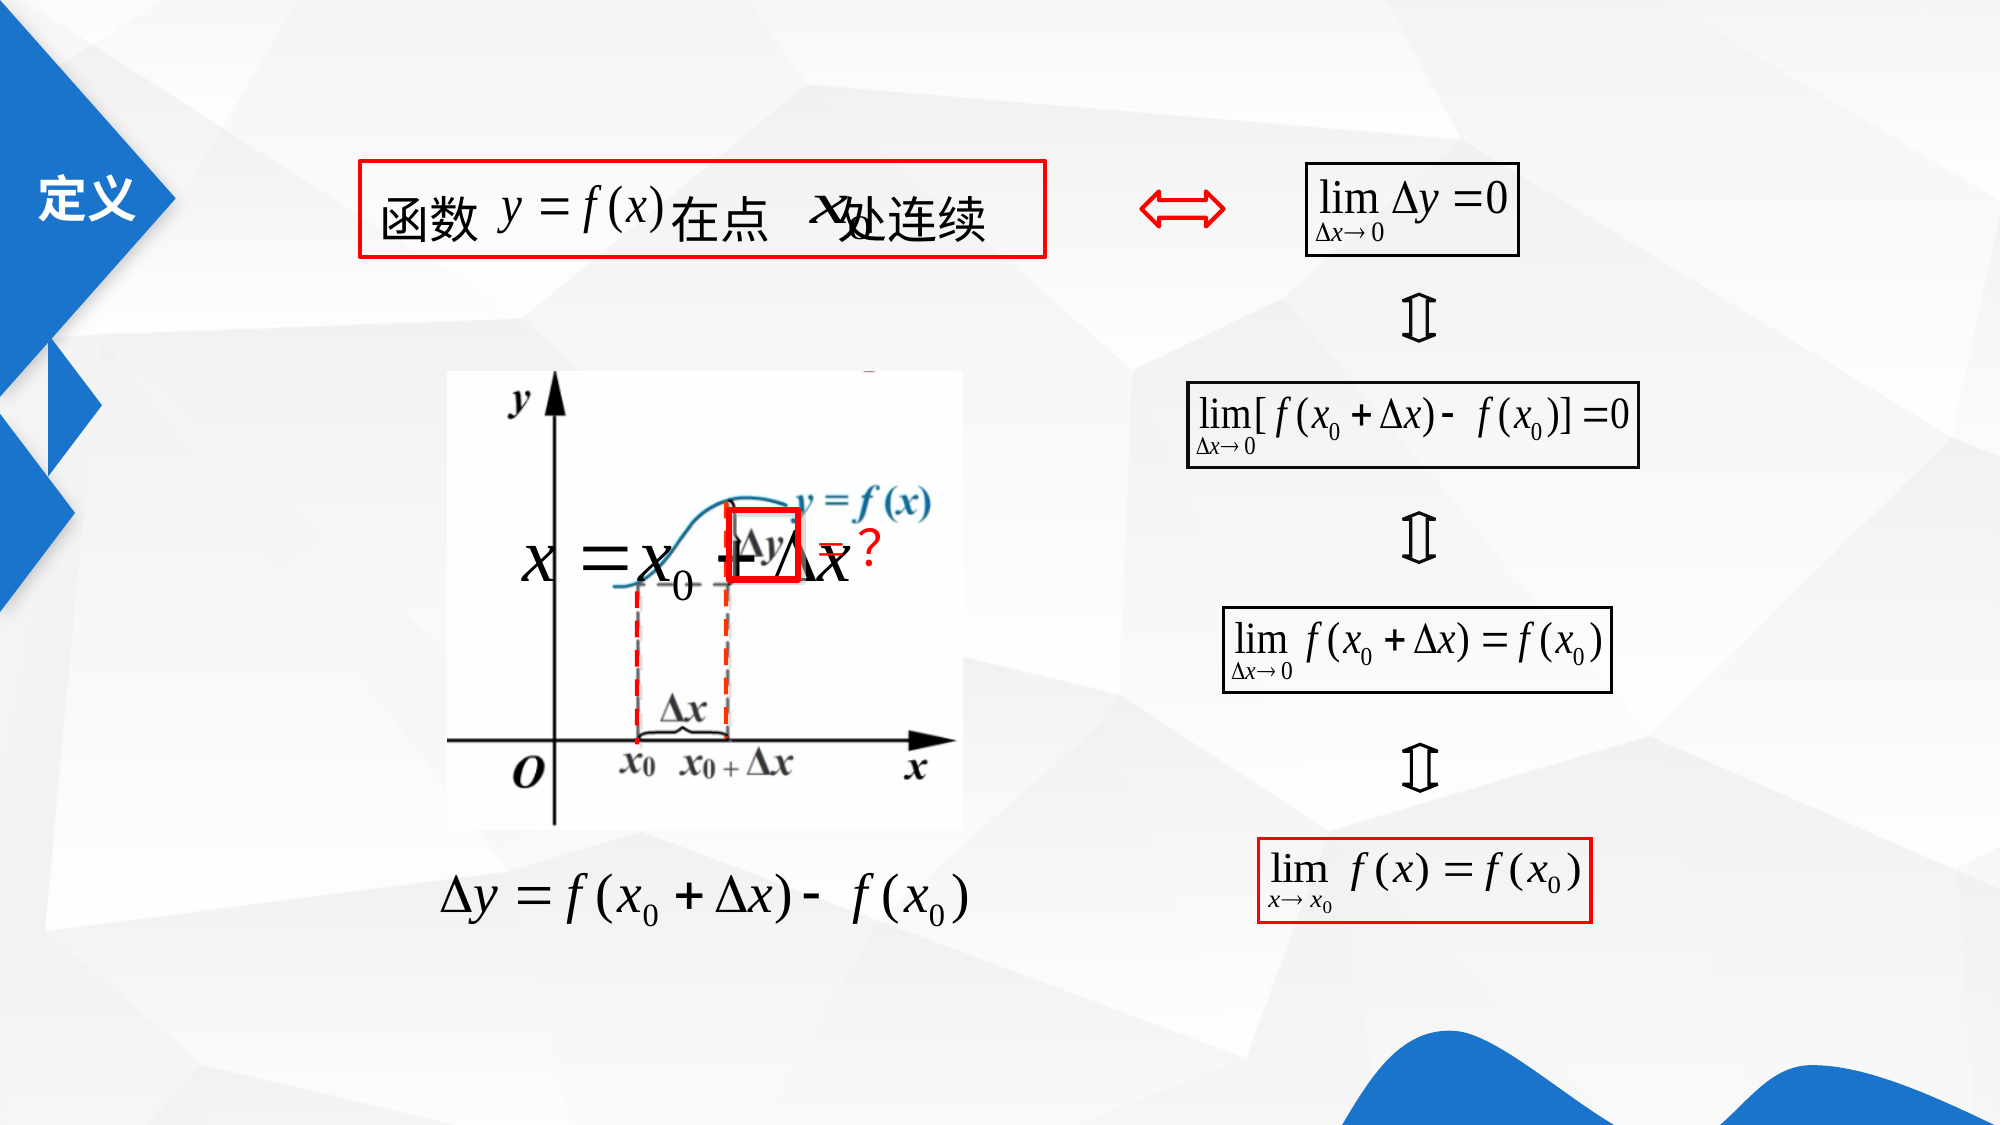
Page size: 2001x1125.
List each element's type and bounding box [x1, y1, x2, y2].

text_box [1402, 512, 1436, 563]
picture [0, 0, 2000, 1125]
picture [0, 344, 48, 475]
text_box [430, 856, 979, 941]
text_box [506, 504, 865, 621]
text_box [1402, 744, 1438, 792]
text_box [1307, 164, 1518, 255]
text_box [1189, 383, 1638, 466]
text_box [1402, 294, 1436, 342]
text_box [1259, 839, 1590, 922]
text_box [359, 150, 1158, 258]
text_box [1224, 608, 1610, 691]
text_box [1162, 191, 1224, 227]
